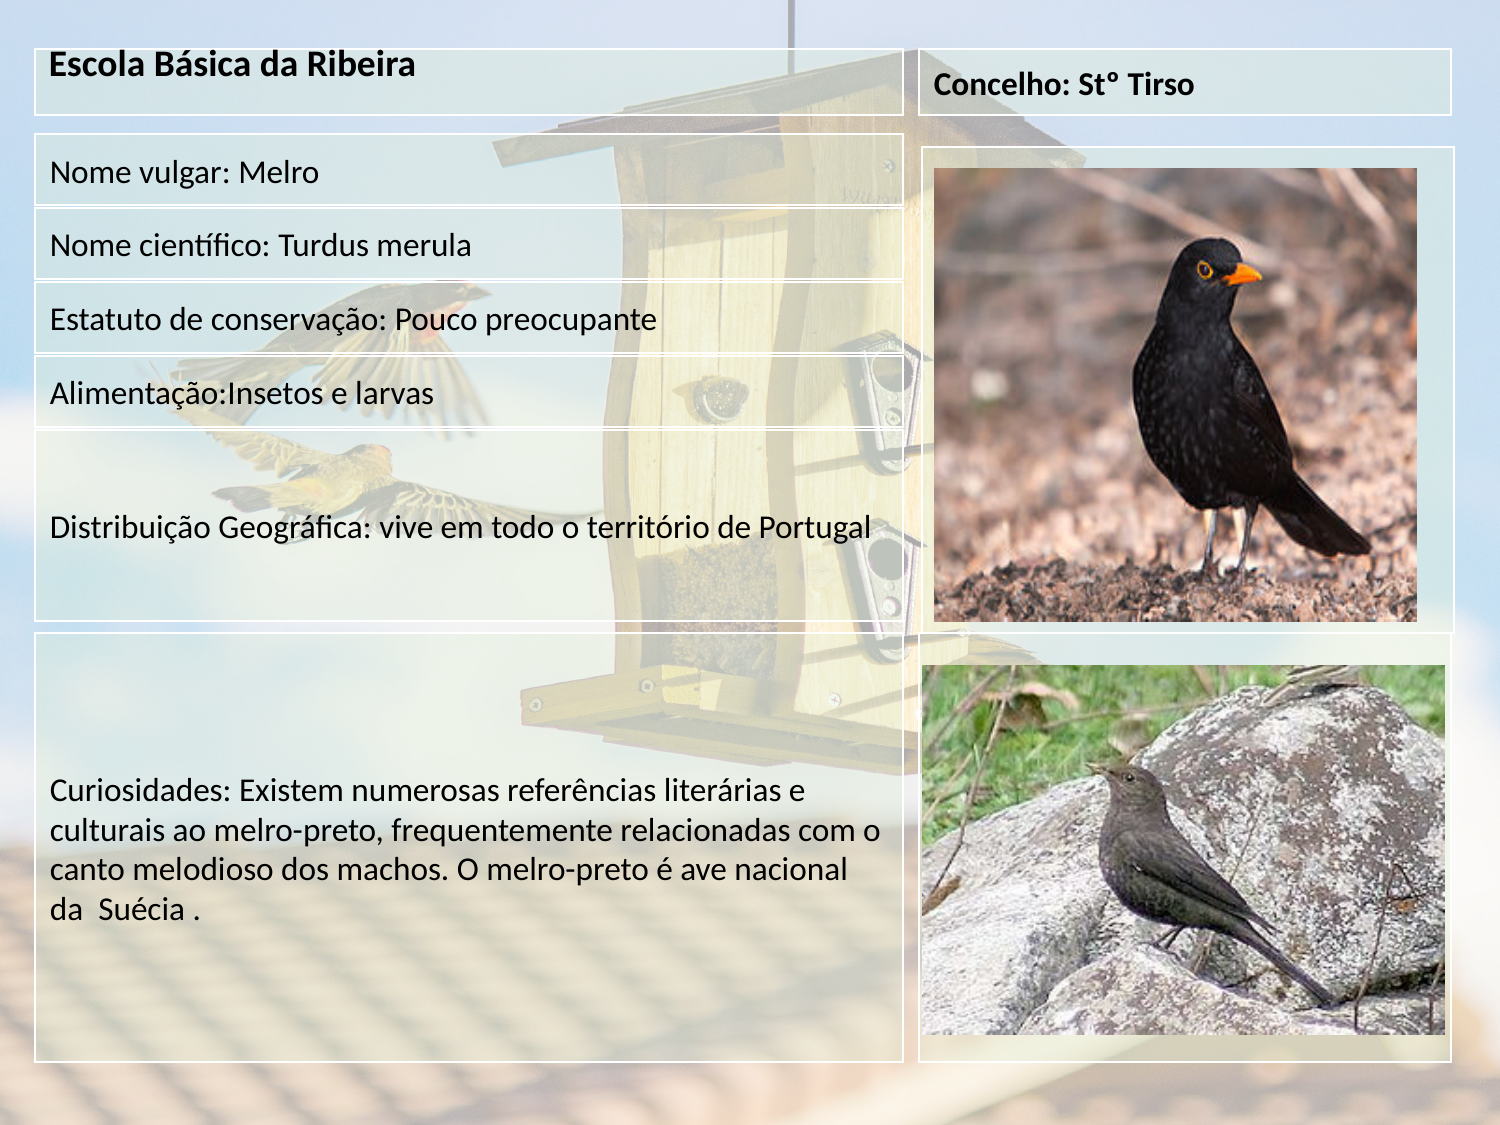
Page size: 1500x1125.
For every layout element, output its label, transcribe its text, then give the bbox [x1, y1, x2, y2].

text_box Escola Básica da Ribeira [33, 31, 916, 91]
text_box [34, 48, 1454, 1062]
picture [934, 168, 1417, 622]
picture [922, 665, 1445, 1035]
